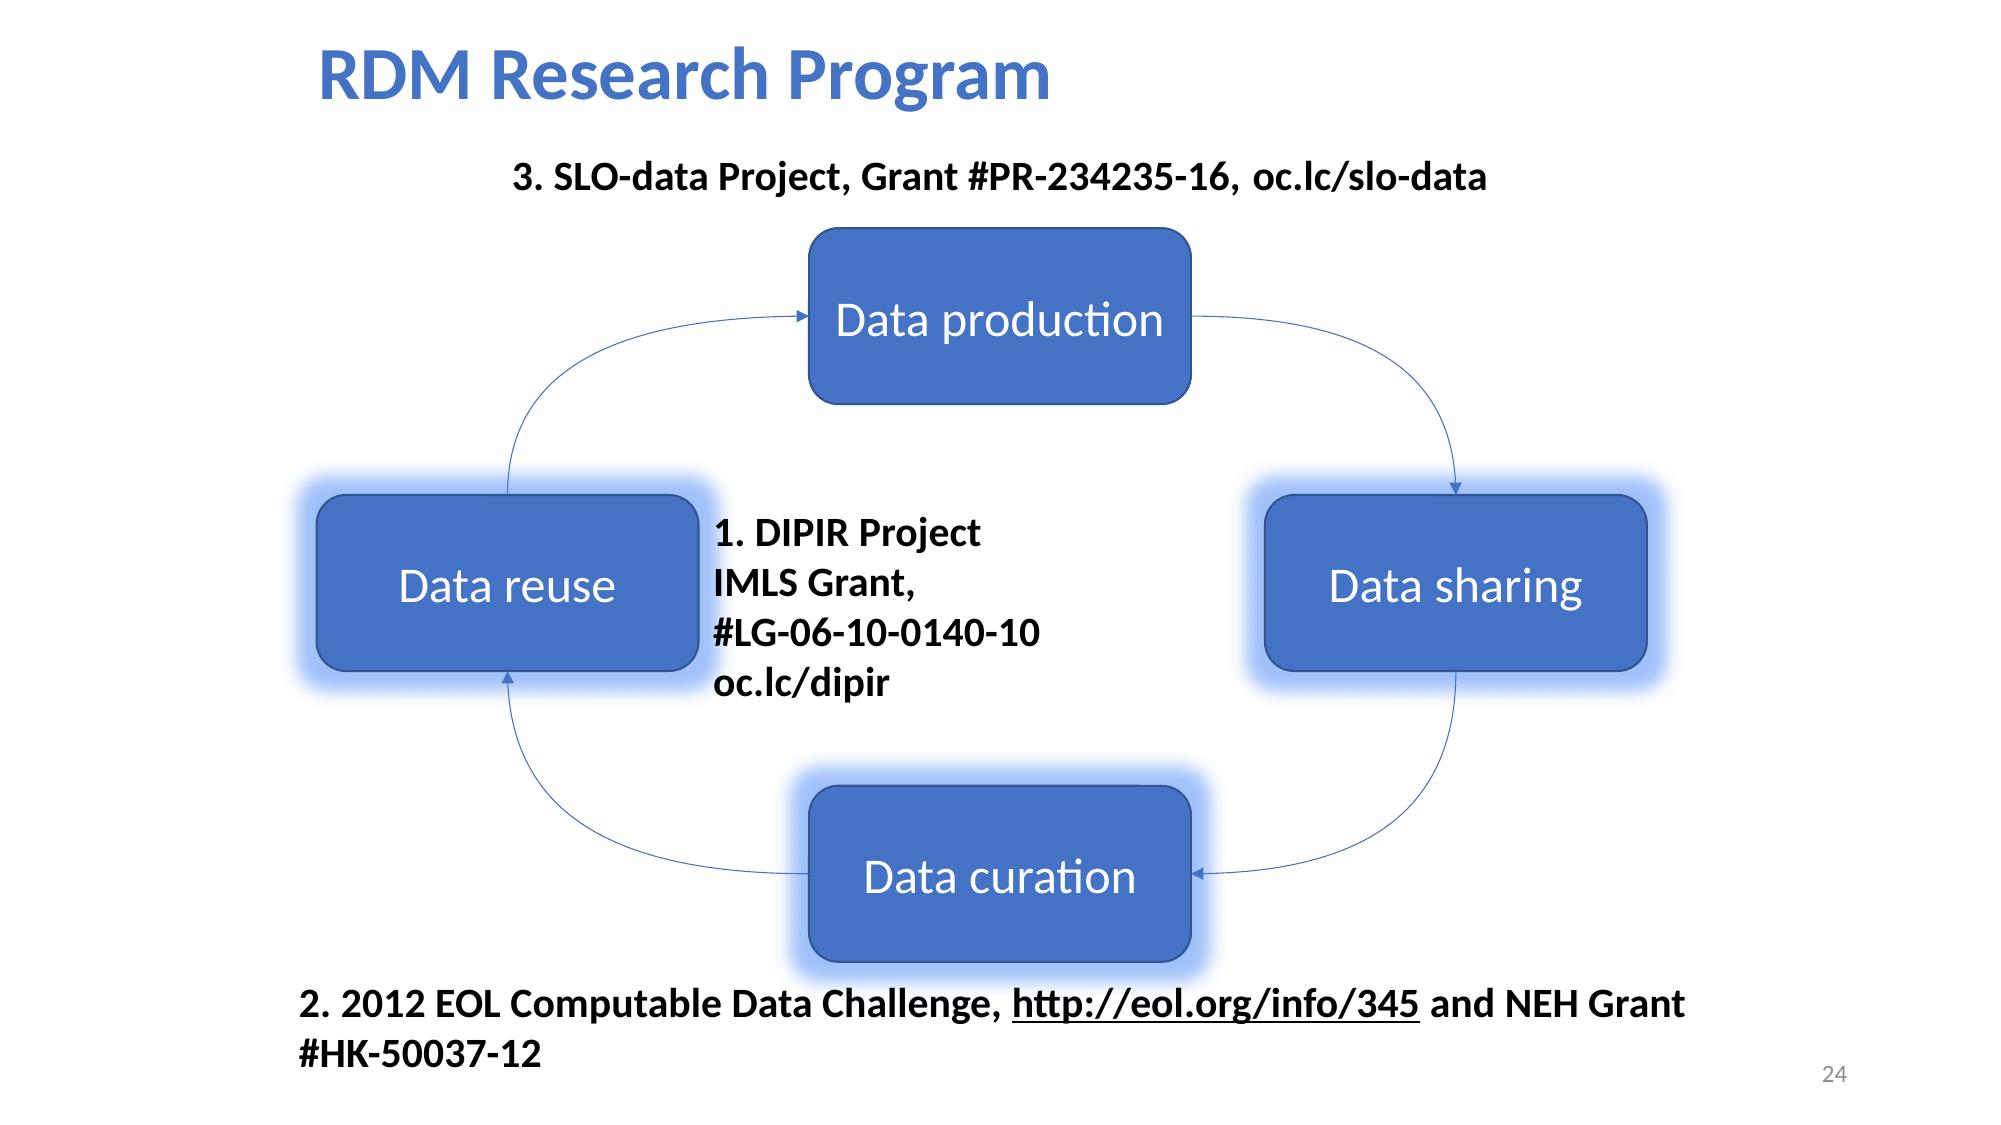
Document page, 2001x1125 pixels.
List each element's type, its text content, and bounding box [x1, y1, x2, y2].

text_box RDM Research Program [303, 17, 1085, 123]
text_box 3. SLO-data Project, Grant #PR-234235-16, oc.lc/slo-data [497, 133, 1503, 208]
slide_number 24 [1412, 1042, 1863, 1103]
text_box 2. 2012 EOL Computable Data Challenge, http://eol.org/info/345 and NEH Grant #HK-50037-12 [284, 968, 1716, 1084]
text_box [316, 228, 1647, 962]
